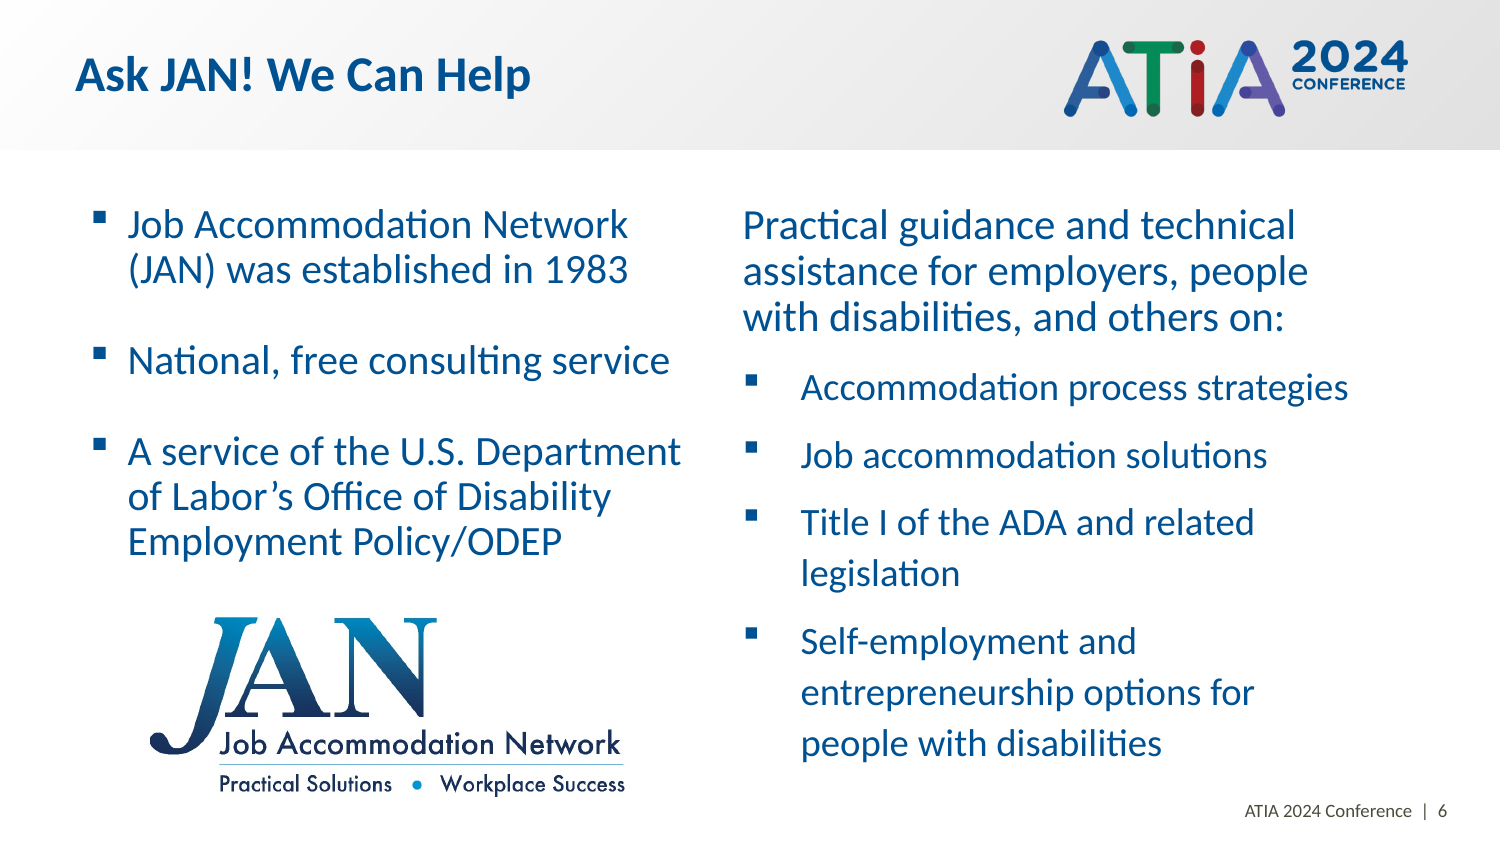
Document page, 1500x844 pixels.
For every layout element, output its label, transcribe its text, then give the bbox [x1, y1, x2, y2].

picture [98, 599, 644, 807]
picture [1063, 5, 1408, 145]
text_box Practical guidance and technical assistance for employers, people with disabilities, and others on: Accommodation process strategies Job accommodation solutions Title I of the ADA and related legislation Self-employment and entrepreneurship options for people with disabilities [727, 195, 1380, 821]
title Ask JAN! We Can Help [75, 22, 1050, 128]
list Job Accommodation Network (JAN) was established in 1983 National, free consulting service A service of the U.S. Department of Labor’s Office of Disability Employment Policy/ODEP [75, 195, 727, 750]
